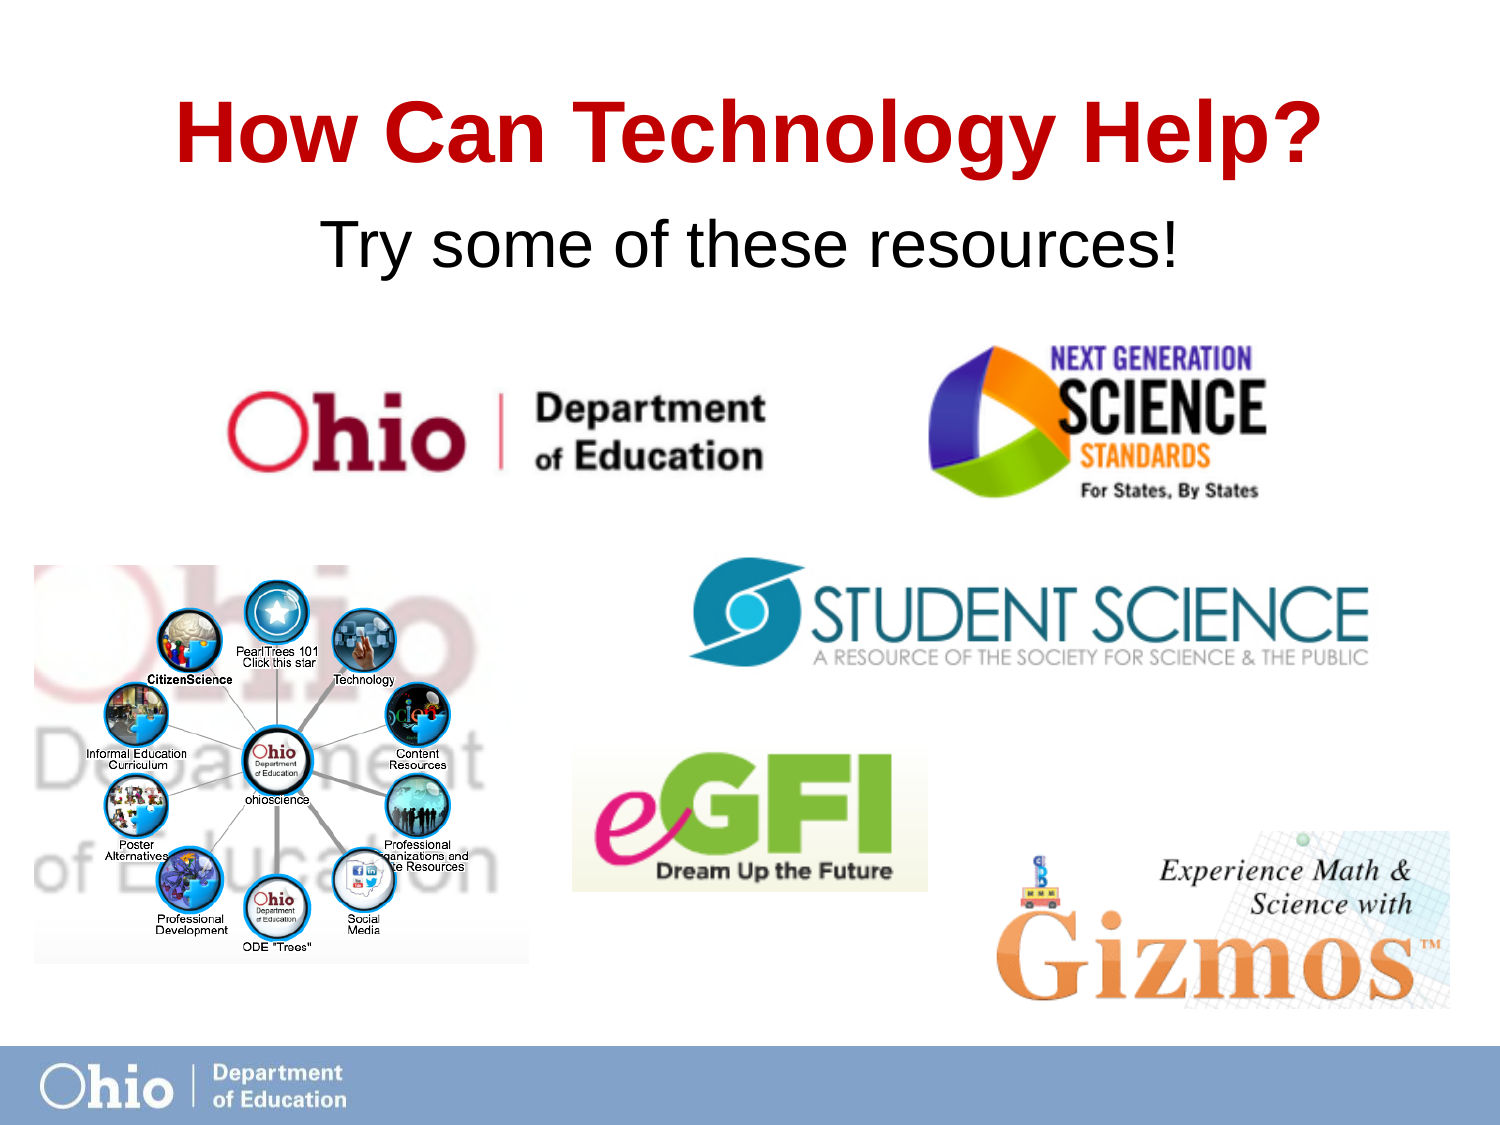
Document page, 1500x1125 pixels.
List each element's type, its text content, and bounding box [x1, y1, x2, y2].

picture [0, 1046, 1500, 1125]
picture [903, 324, 1299, 514]
picture [190, 338, 804, 501]
picture [983, 831, 1450, 1009]
picture [672, 550, 1399, 681]
title How Can Technology Help? [75, 75, 1425, 181]
picture [571, 747, 928, 892]
picture [33, 565, 529, 964]
list Try some of these resources! [75, 200, 1425, 289]
